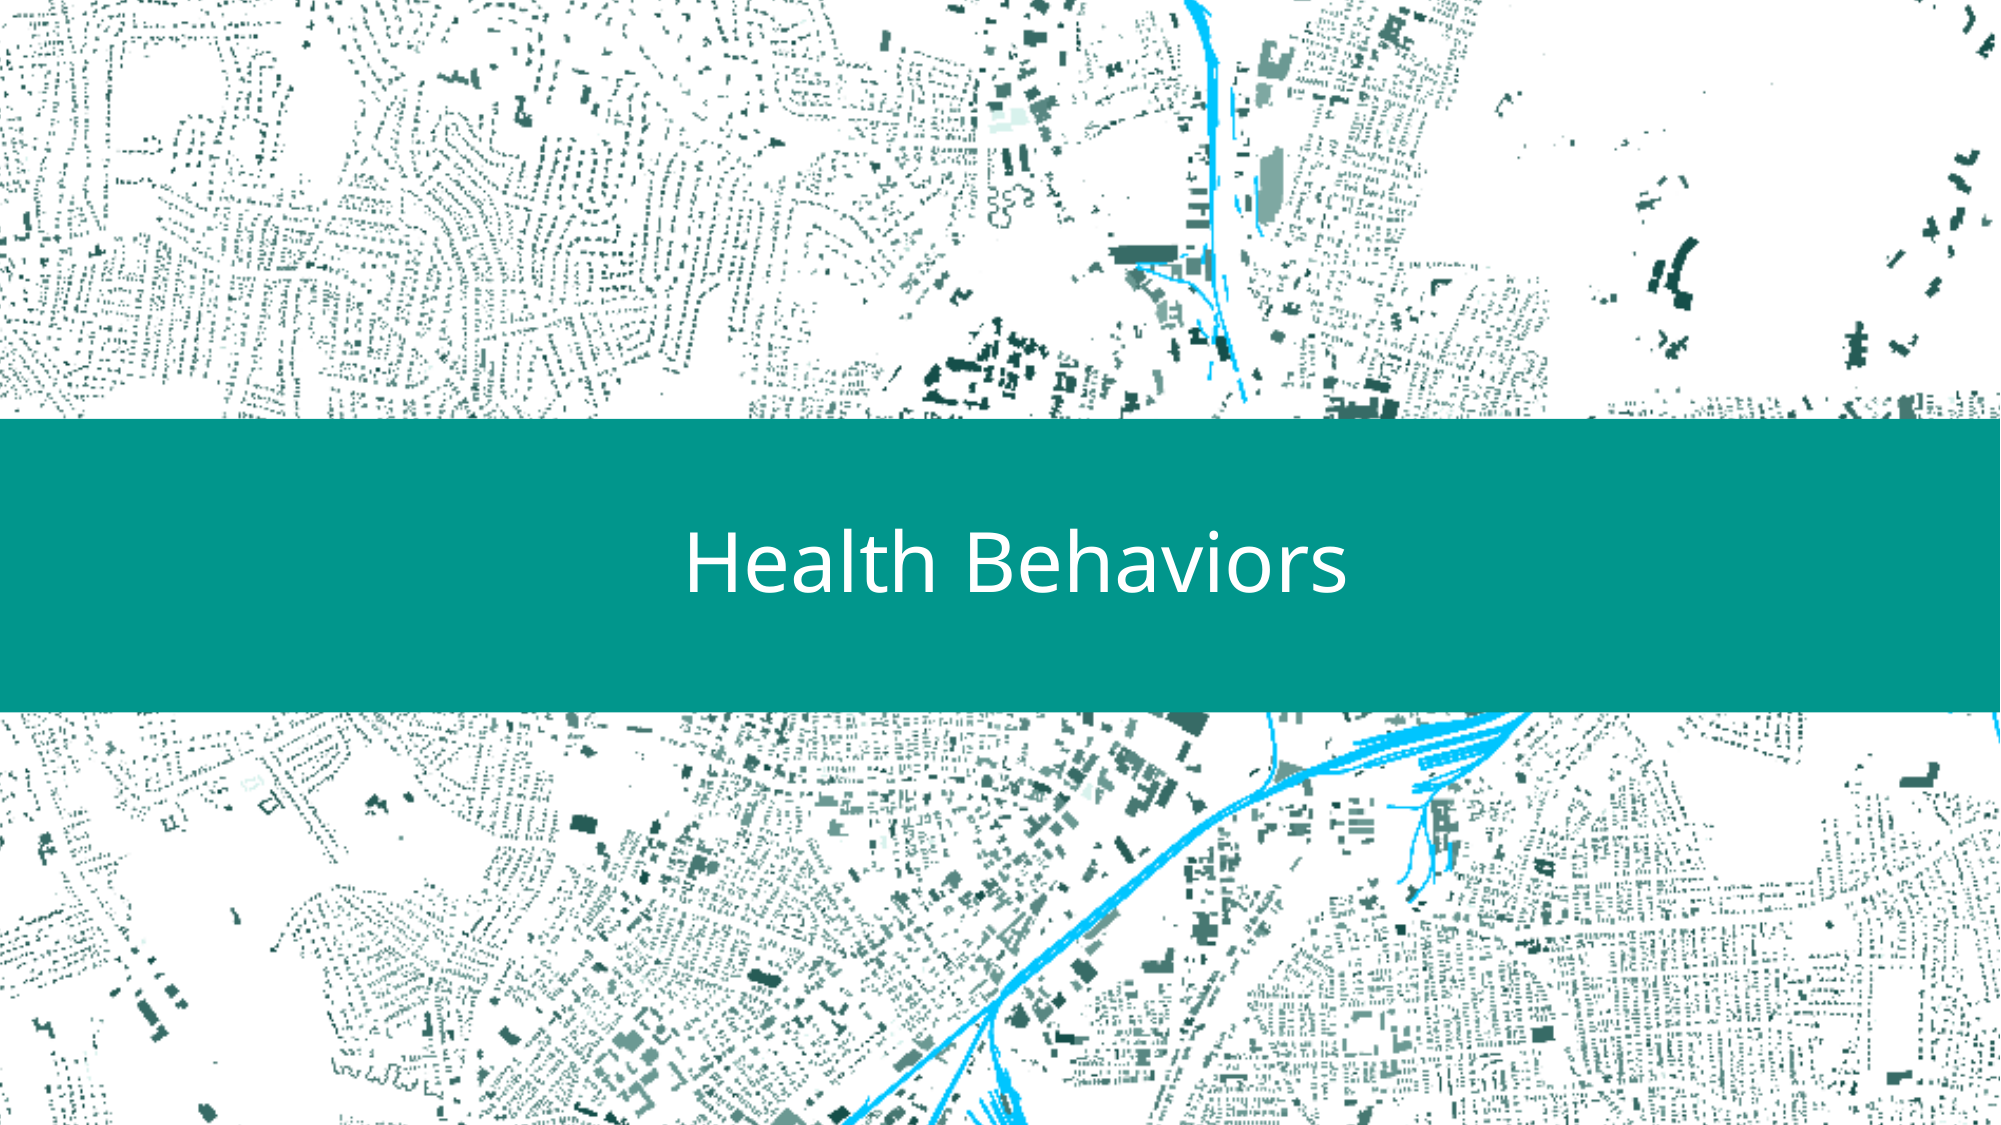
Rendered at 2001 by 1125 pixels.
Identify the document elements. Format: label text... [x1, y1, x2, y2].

picture [0, 713, 1479, 1125]
picture [935, 1022, 1013, 1125]
picture [1330, 713, 1522, 770]
title Health Behaviors [0, 418, 2000, 713]
picture [0, 0, 2000, 418]
picture [993, 713, 2000, 1125]
picture [855, 1013, 987, 1125]
